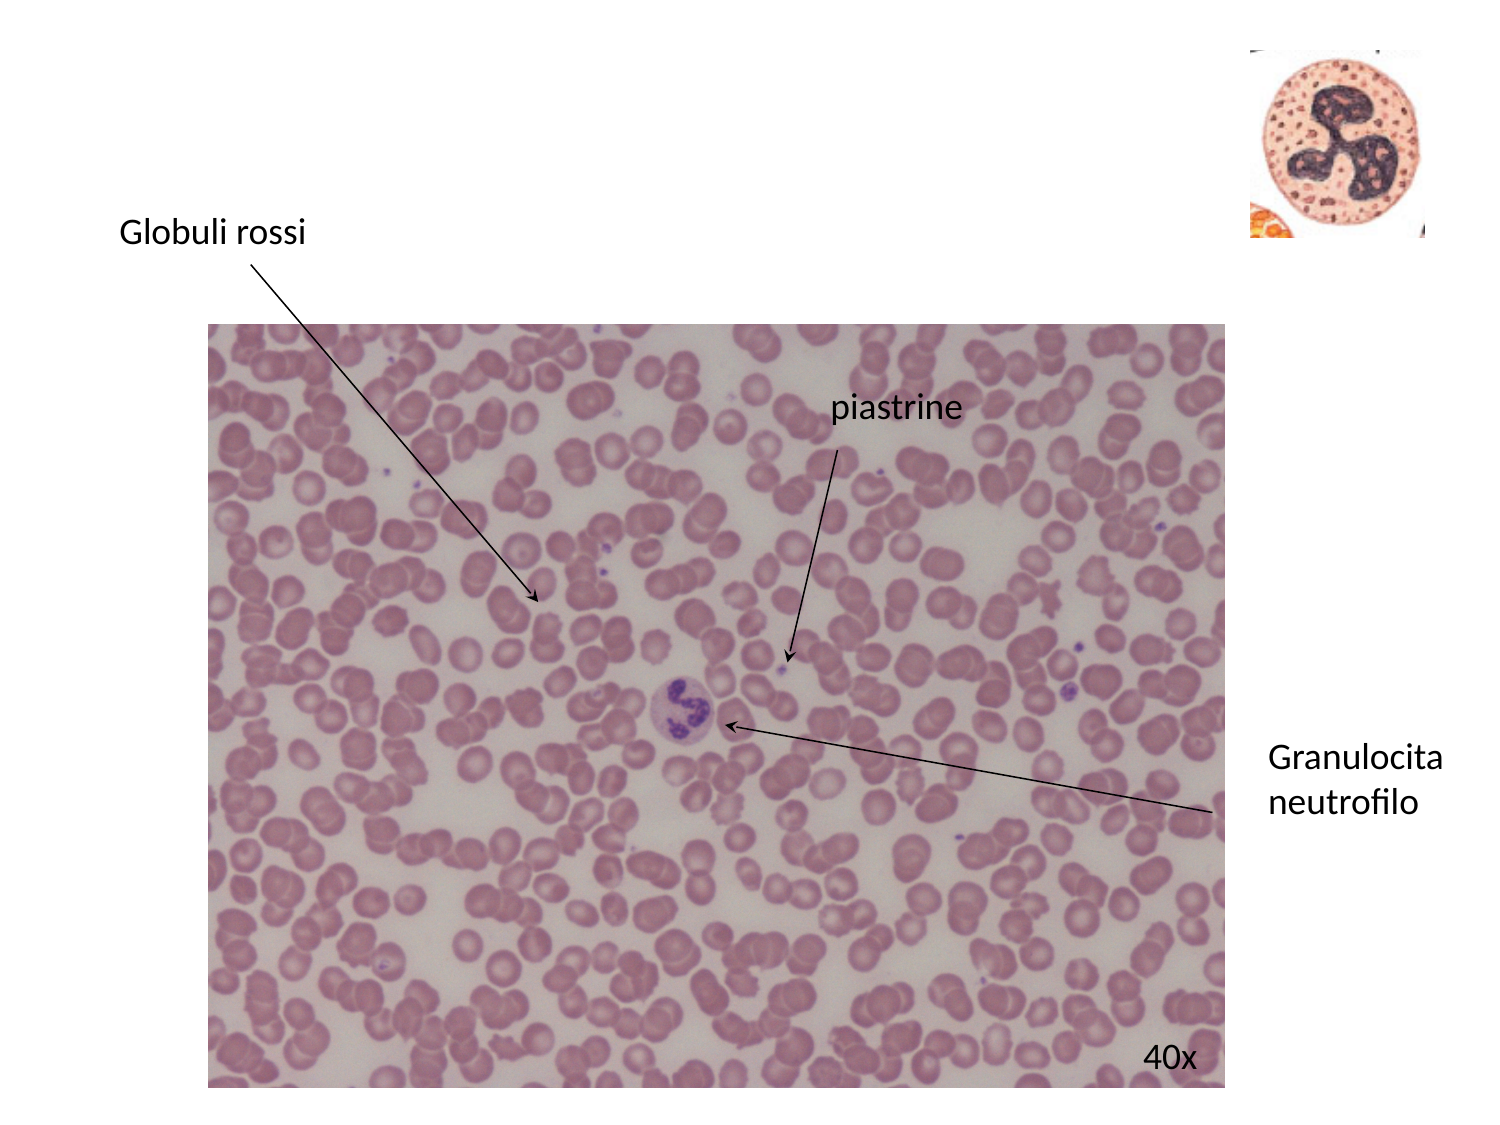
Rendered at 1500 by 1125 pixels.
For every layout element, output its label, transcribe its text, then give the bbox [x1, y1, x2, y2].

picture [1249, 49, 1426, 238]
text_box Globuli rossi [104, 199, 322, 260]
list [208, 324, 1226, 1088]
text_box Granulocita neutrofilo [1253, 724, 1460, 830]
